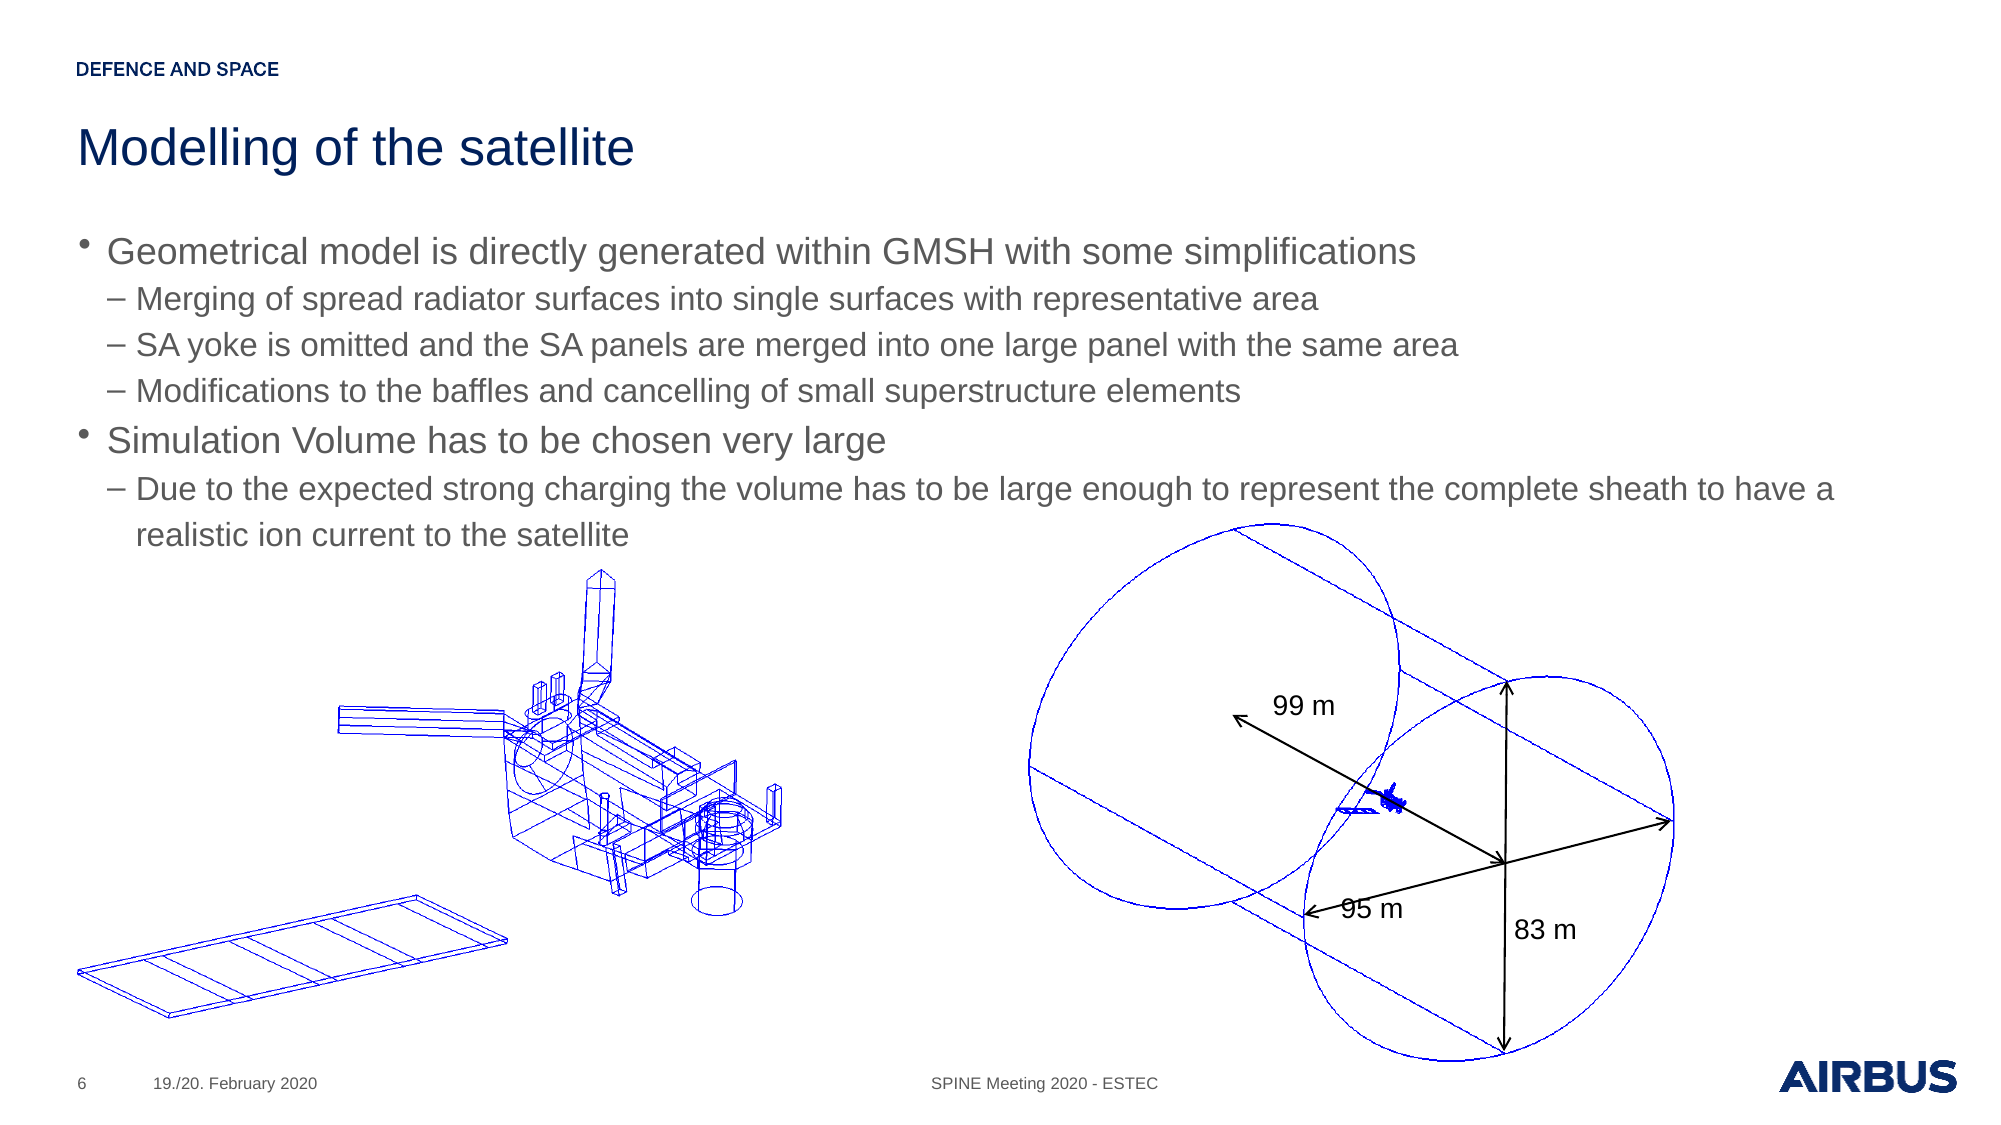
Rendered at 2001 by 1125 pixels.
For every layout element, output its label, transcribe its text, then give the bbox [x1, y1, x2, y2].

slide_number 6 [77, 1057, 126, 1093]
footer SPINE Meeting 2020 - ESTEC [362, 1057, 1728, 1093]
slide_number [127, 1057, 318, 1093]
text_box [1014, 509, 1697, 1071]
title Modelling of the satellite [77, 107, 1923, 209]
picture [1776, 1057, 1959, 1095]
list Geometrical model is directly generated within GMSH with some simplifications Merging of spread radiator surfaces into single surfaces with representative area SA yoke is omitted and the SA panels are merged into one large panel with the same area Modifications to the baffles and cancelling of small superstructure elements Simulation Volume has to be chosen very large Due to the expected strong charging the volume has to be large enough to represent the complete sheath to have a realistic ion current to the satellite [77, 219, 1934, 1024]
picture [66, 562, 794, 1036]
